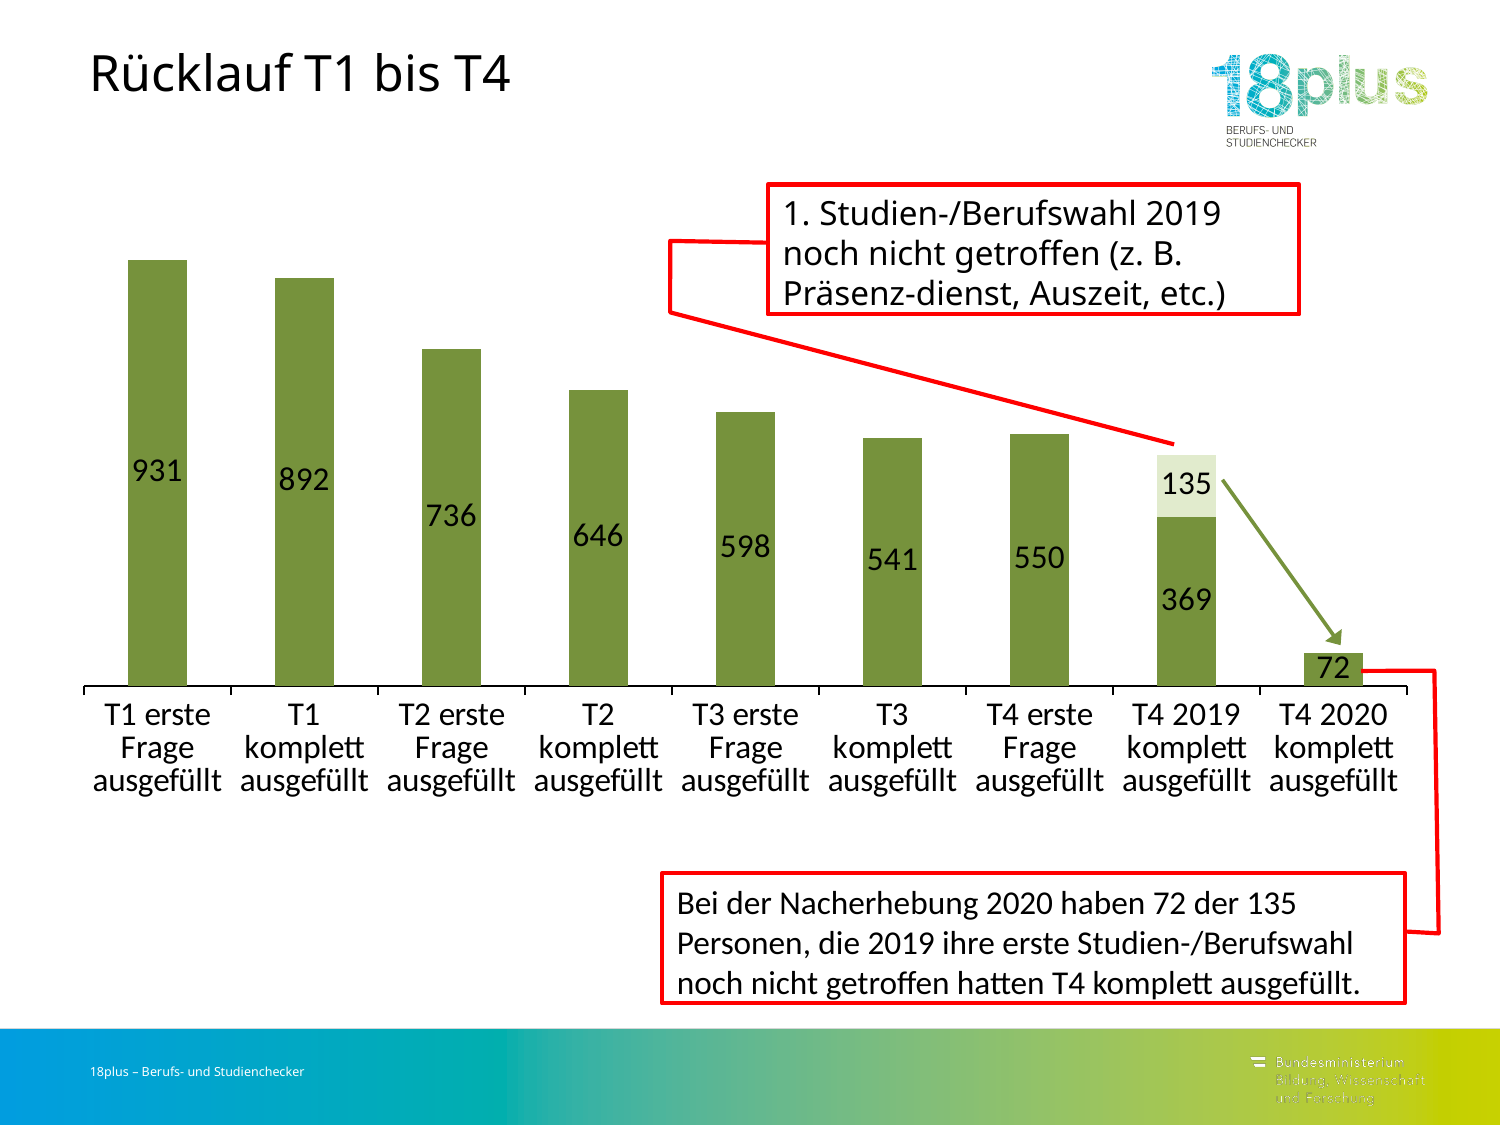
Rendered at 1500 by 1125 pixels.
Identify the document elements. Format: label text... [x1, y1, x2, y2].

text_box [1222, 479, 1341, 646]
title Rücklauf T1 bis T4 [75, 45, 1425, 126]
footer 18plus – Berufs- und Studienchecker [75, 1042, 366, 1102]
text_box Bei der Nacherhebung 2020 haben 72 der 135 Personen, die 2019 ihre erste Studien-/Berufswahl noch nicht getroffen hatten T4 komplett ausgefüllt. [661, 882, 1406, 1004]
text_box 1. Studien-/Berufswahl 2019 noch nicht getroffen (z. B. Präsenz-dienst, Auszeit, etc.) [767, 184, 1300, 218]
chart [74, 219, 1446, 874]
picture [1250, 1056, 1425, 1106]
